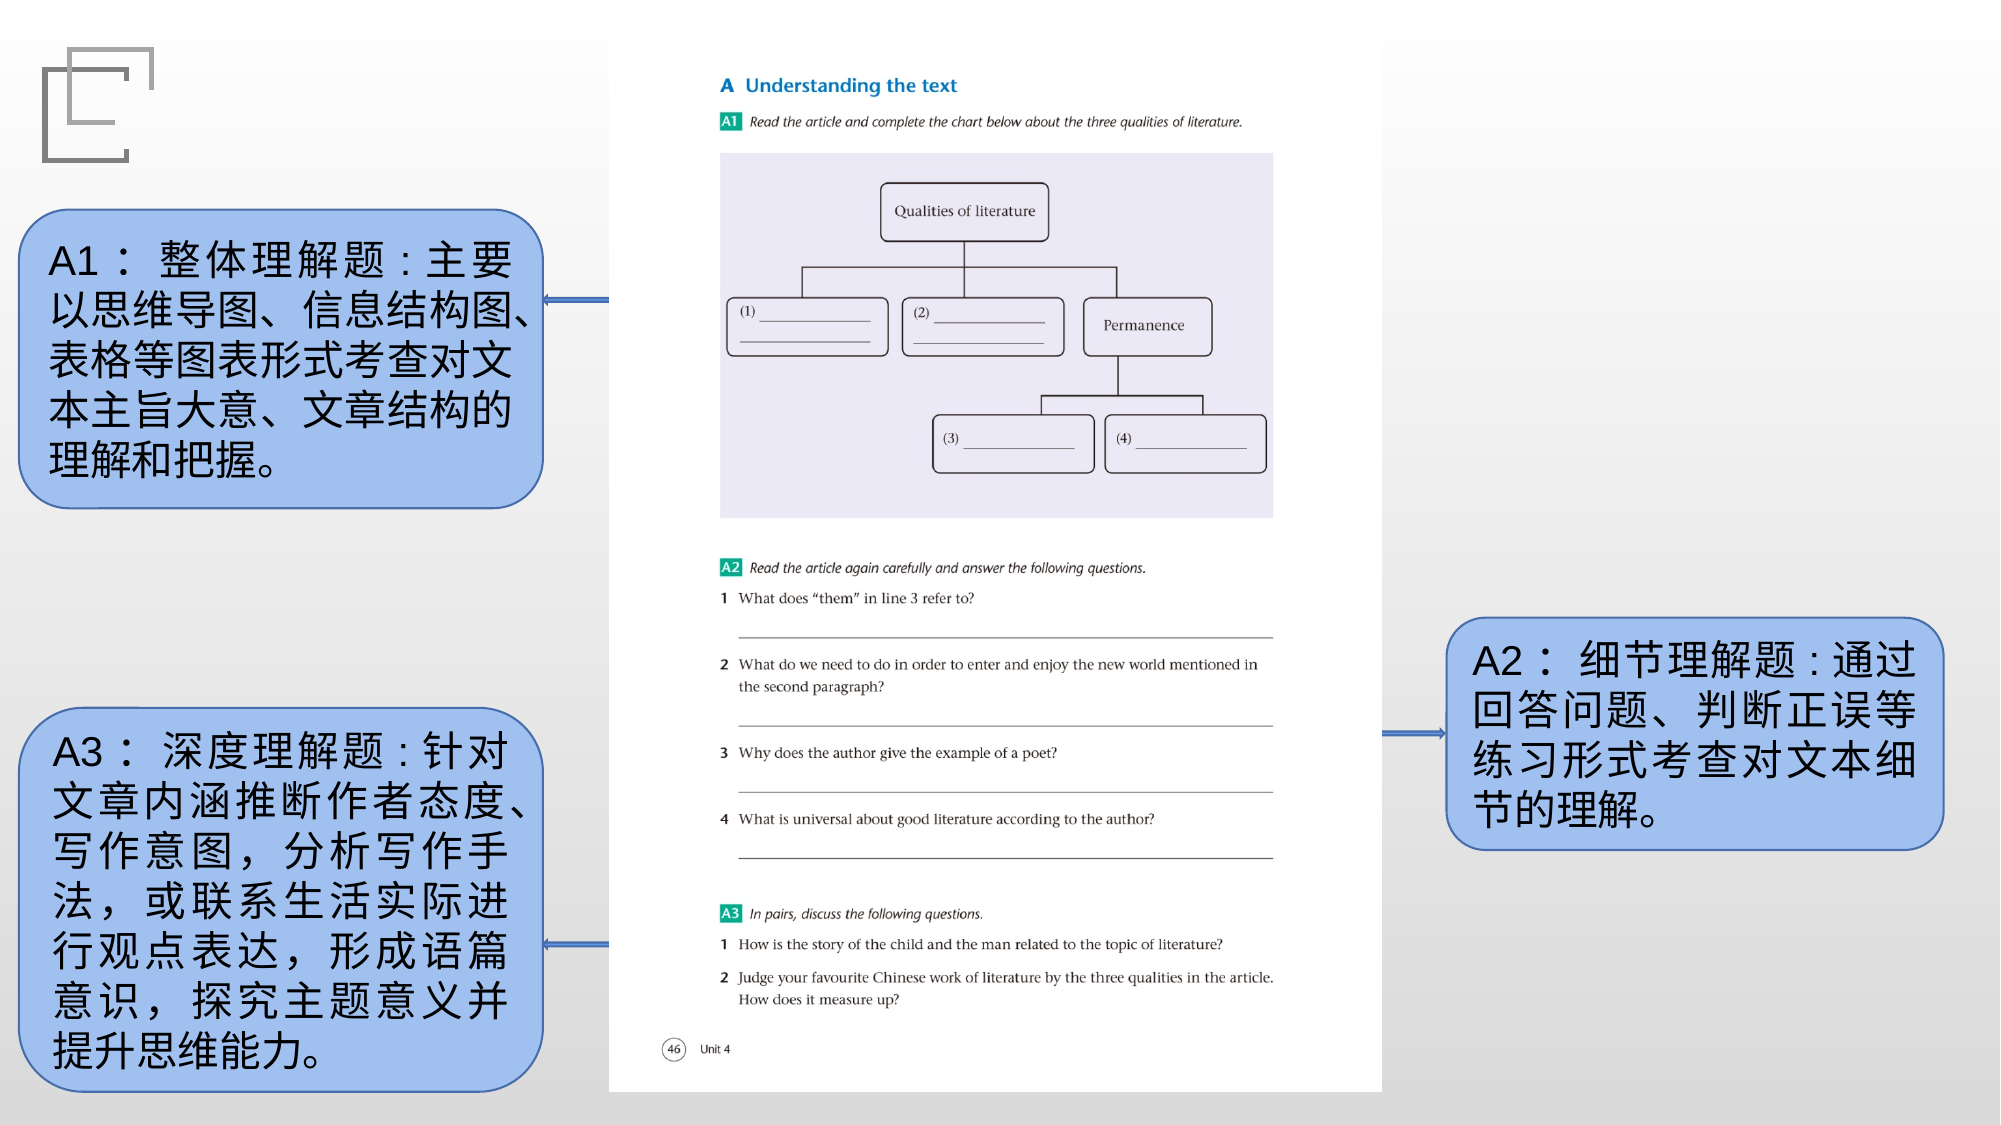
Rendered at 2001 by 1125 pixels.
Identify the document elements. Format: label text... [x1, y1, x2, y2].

text_box [44, 68, 127, 162]
text_box A2：细节理解题:通过回答问题、判断正误等练习形式考查对文本细节的理解。 [1445, 616, 1945, 852]
text_box A1：整体理解题:主要以思维导图、信息结构图、表格等图表形式考查对文本主旨大意、文章结构的理解和把握。 [17, 208, 544, 510]
text_box [544, 293, 609, 307]
picture [609, 0, 1382, 1092]
text_box A3：深度理解题:针对文章内涵推断作者态度、写作意图，分析写作手法，或联系生活实际进行观点表达，形成语篇意识，探究主题意义并提升思维能力。 [17, 706, 544, 1093]
text_box [1382, 727, 1447, 740]
text_box [541, 938, 609, 951]
text_box [69, 48, 152, 123]
